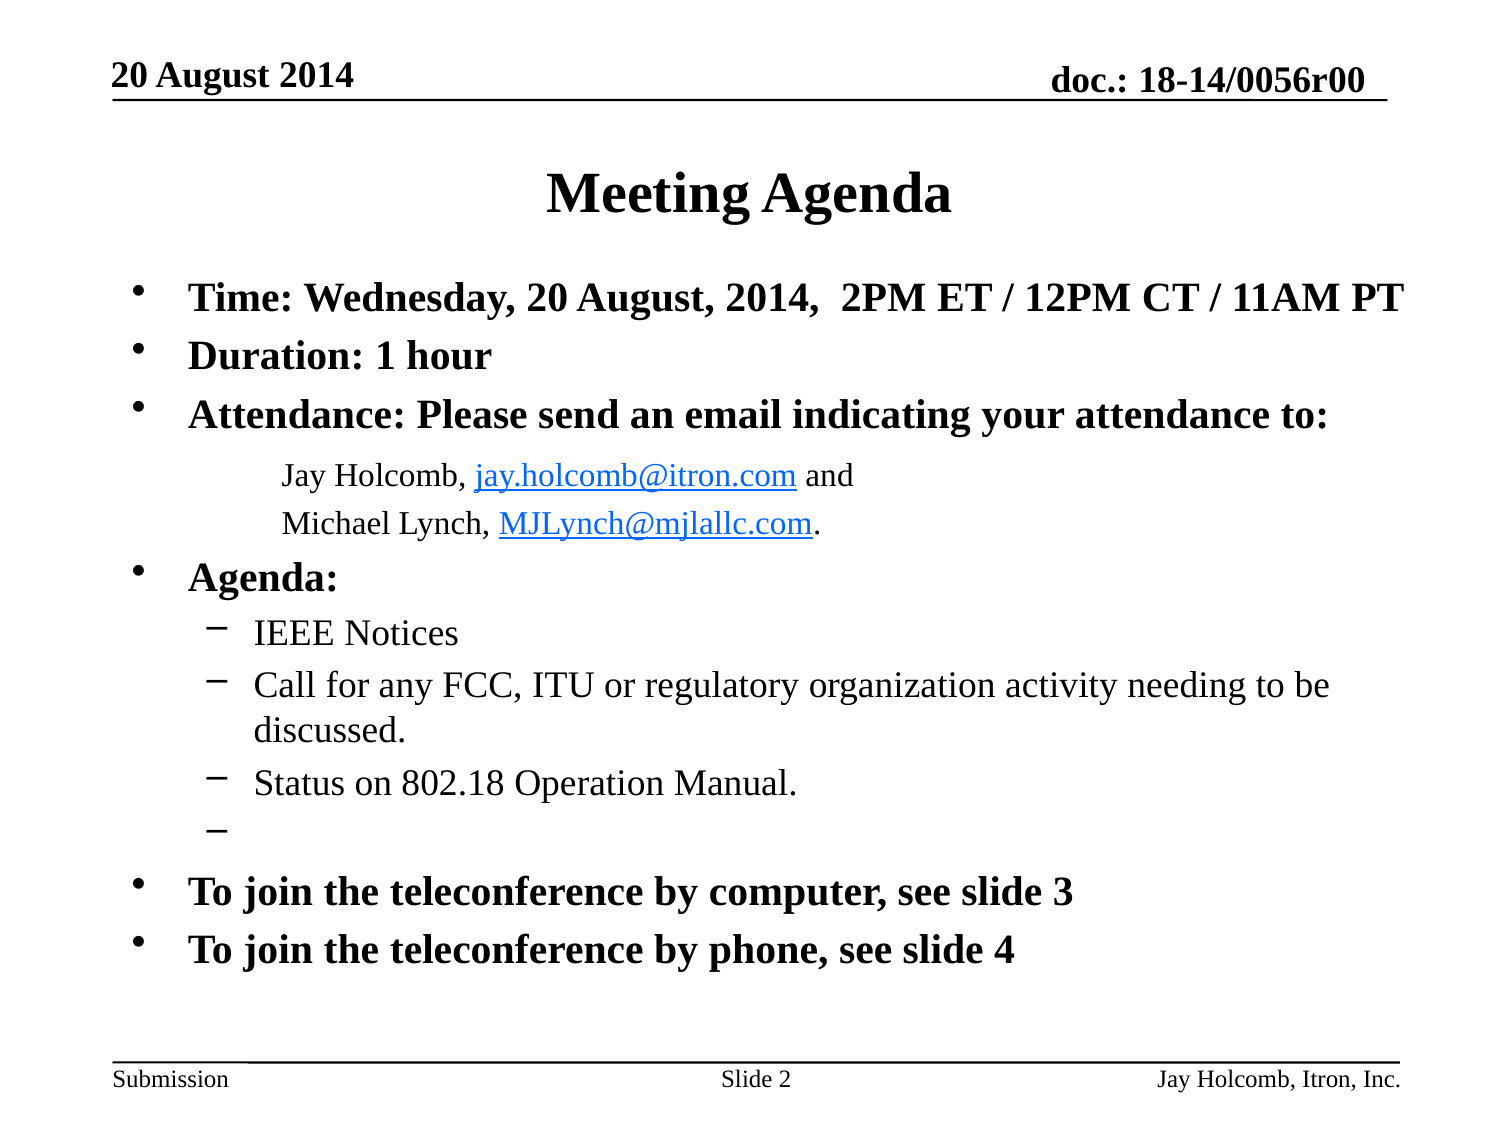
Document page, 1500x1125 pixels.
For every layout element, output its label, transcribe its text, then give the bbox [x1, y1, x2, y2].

list Time: Wednesday, 20 August, 2014, 2PM ET / 12PM CT / 11AM PT Duration: 1 hour Attendance: Please send an email indicating your attendance to: Jay Holcomb, jay.holcomb@itron.com and Michael Lynch, MJLynch@mjlallc.com. Agenda: IEEE Notices Call for any FCC, ITU or regulatory organization activity needing to be discussed. Status on 802.18 Operation Manual. To join the teleconference by computer, see slide 3 To join the teleconference by phone, see slide 4 [116, 262, 1438, 1013]
footer Jay Holcomb, Itron, Inc. [1087, 1062, 1402, 1094]
title Meeting Agenda [111, 114, 1388, 265]
slide_number Slide 2 [712, 1061, 800, 1093]
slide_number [110, 49, 358, 96]
